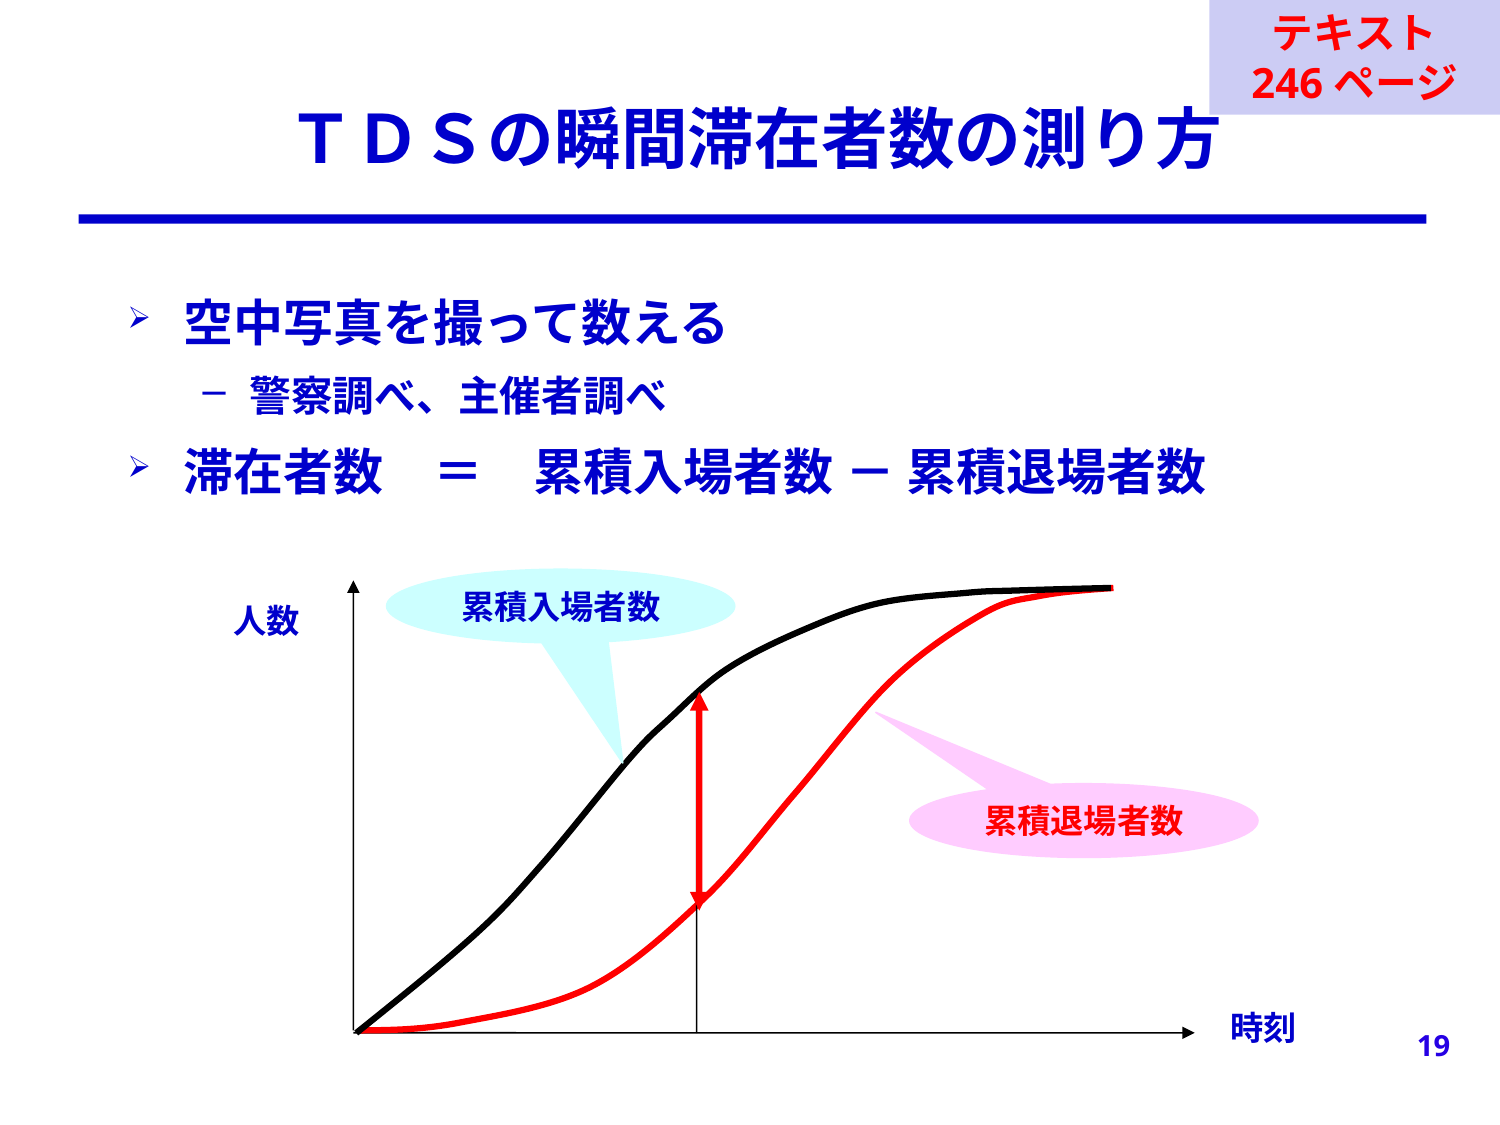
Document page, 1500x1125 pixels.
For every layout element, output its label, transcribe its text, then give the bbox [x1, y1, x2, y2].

title ＴＤＳの瞬間滞在者数の測り方 [90, 94, 1419, 179]
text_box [215, 568, 1315, 1056]
text_box テキスト 246ページ [1209, 0, 1500, 115]
slide_number 19 [1355, 1020, 1466, 1096]
list 空中写真を撮って数える 警察調べ、主催者調べ 滞在者数 ＝ 累積入場者数 － 累積退場者数 [112, 274, 1388, 1001]
